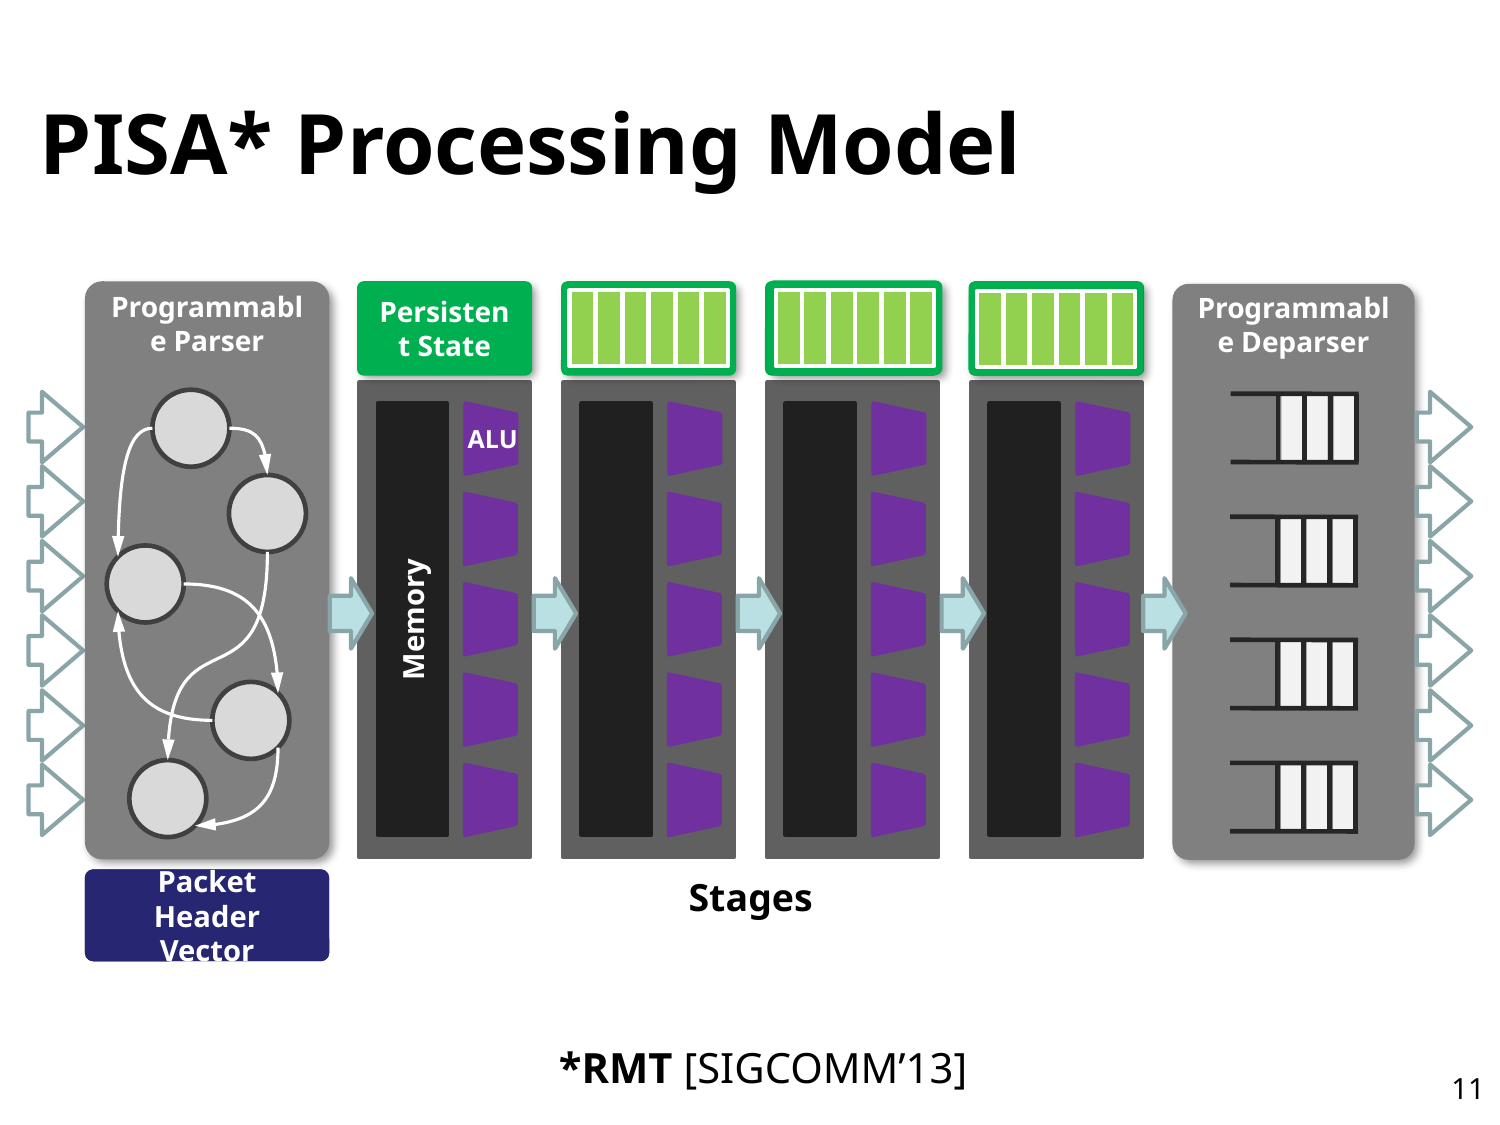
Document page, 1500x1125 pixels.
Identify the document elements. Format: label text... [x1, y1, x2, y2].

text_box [970, 283, 1143, 858]
slide_number 11 [1149, 1062, 1500, 1101]
text_box Persistent State [357, 281, 533, 376]
title PISA* Processing Model [24, 47, 1463, 236]
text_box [766, 282, 941, 858]
text_box Stages [673, 866, 828, 926]
text_box Packet Header Vector [84, 869, 330, 962]
text_box [327, 576, 353, 651]
text_box [740, 576, 761, 651]
text_box [944, 576, 965, 651]
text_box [28, 391, 84, 836]
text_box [1229, 393, 1360, 834]
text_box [562, 283, 735, 858]
text_box Programmable Parser [84, 281, 330, 860]
text_box [535, 576, 557, 651]
text_box *RMT [SIGCOMM’13] [469, 1034, 1049, 1100]
text_box [1147, 576, 1188, 651]
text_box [358, 382, 531, 858]
text_box Programmable Deparser [1171, 282, 1416, 861]
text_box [1416, 391, 1472, 836]
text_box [106, 389, 307, 838]
